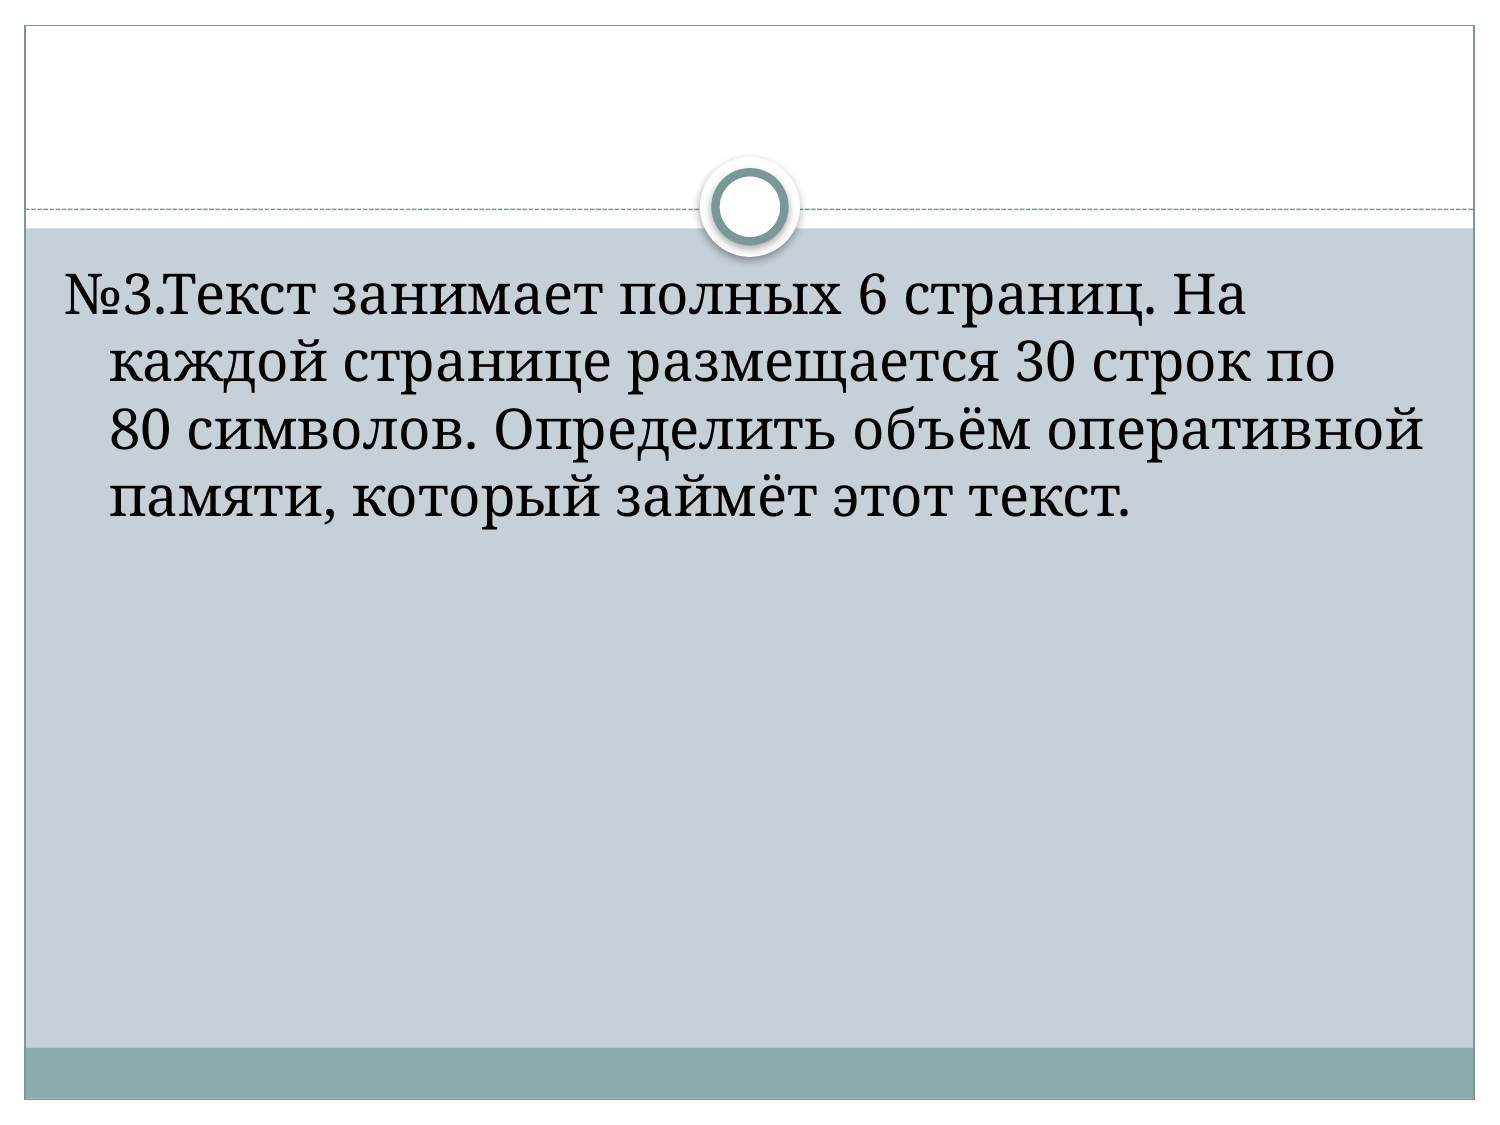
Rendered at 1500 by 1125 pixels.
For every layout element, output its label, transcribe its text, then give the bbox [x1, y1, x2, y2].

list №3.Текст занимает полных 6 страниц. На каждой странице размещается 30 строк по 80 символов. Определить объём оперативной памяти, который займёт этот текст. [49, 250, 1445, 1001]
